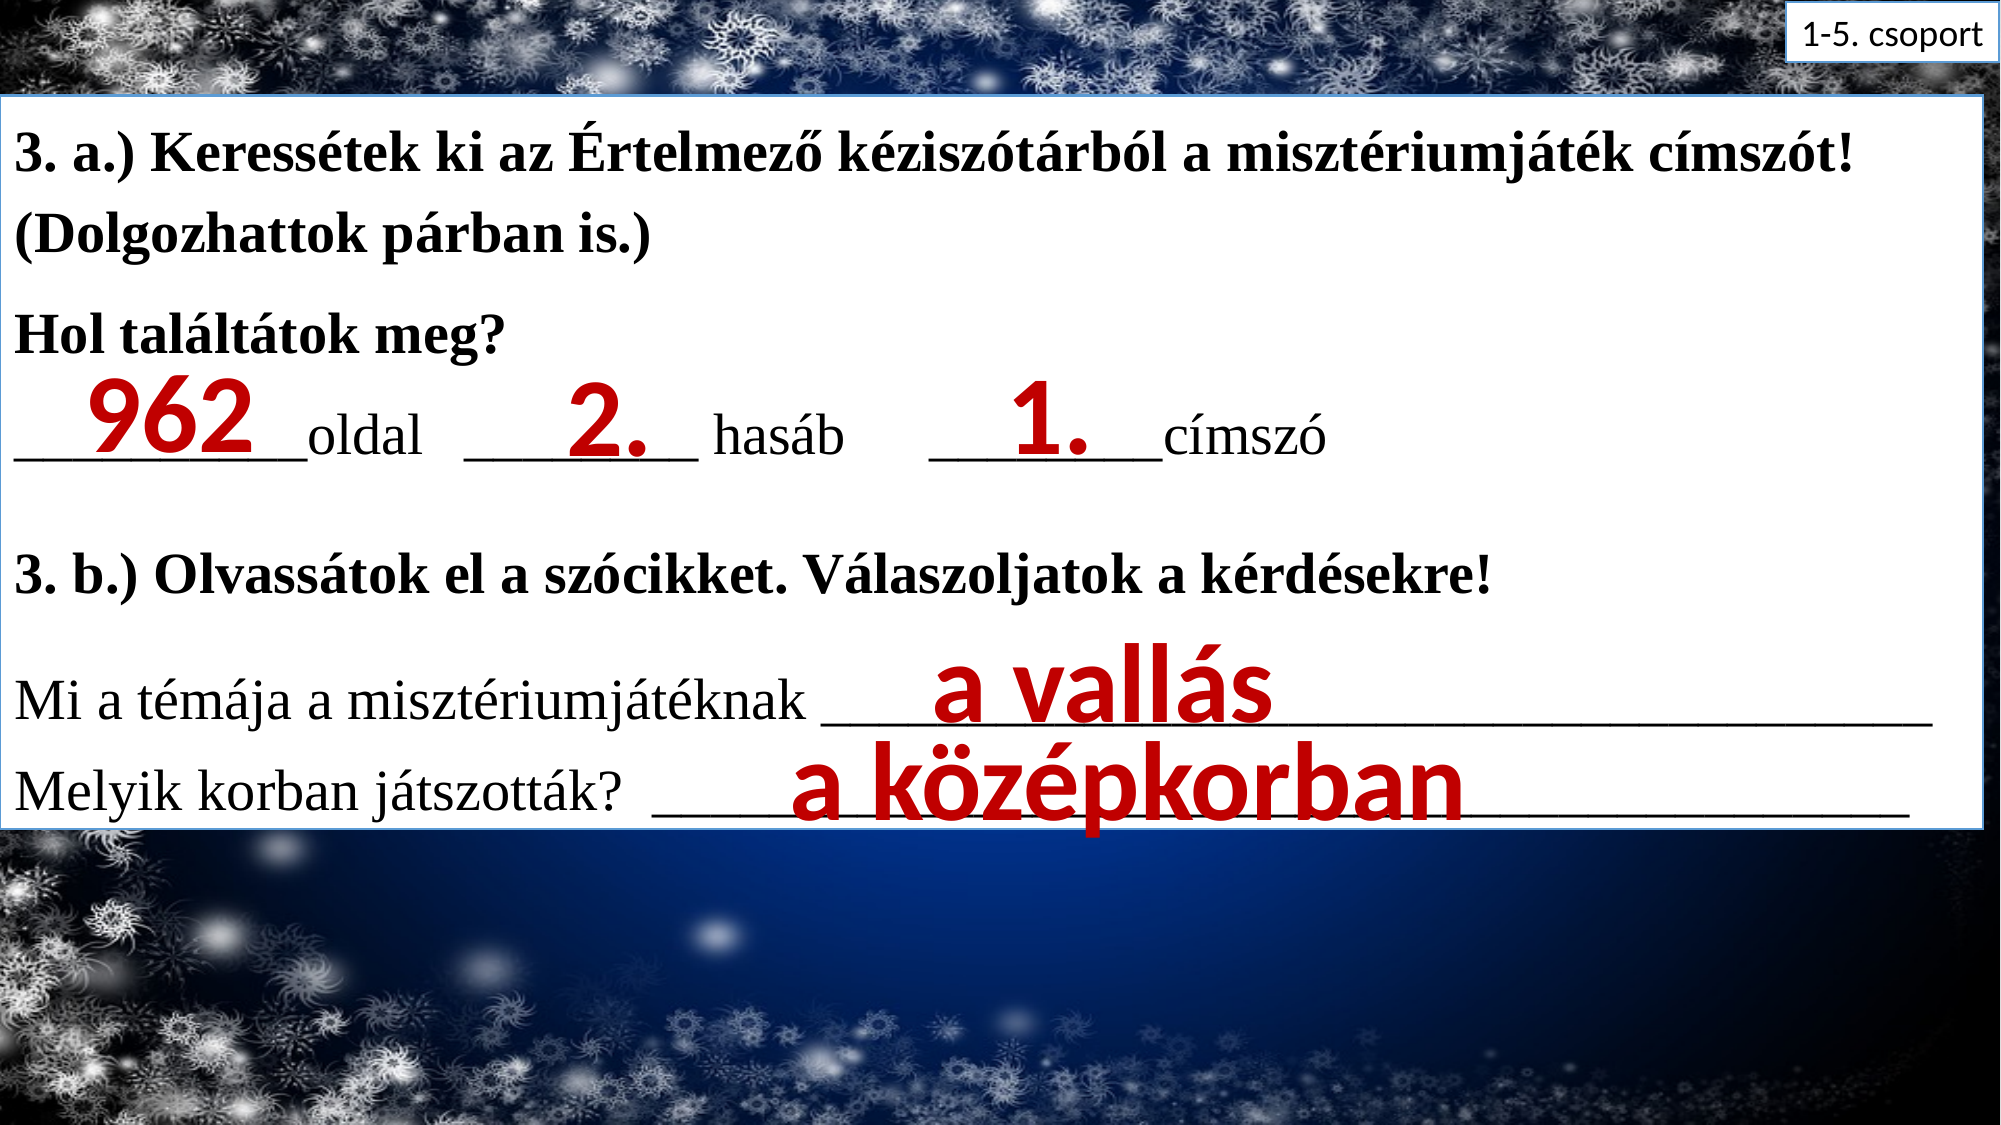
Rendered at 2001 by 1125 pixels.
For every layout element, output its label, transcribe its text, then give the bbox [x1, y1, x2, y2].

text_box 962 [69, 332, 271, 483]
text_box 2. [551, 336, 669, 487]
text_box a vallás [916, 602, 1290, 700]
picture [0, 0, 2001, 1125]
text_box 3. a.) Keressétek ki az Értelmező kéziszótárból a misztériumjáték címszót! (Dolgozhattok párban is.) Hol találtátok meg? __________oldal ________ hasáb ________címszó 3. b.) Olvassátok el a szócikket. Válaszoljatok a kérdésekre! Mi a témája a misztériumjátéknak ______________________________________ Melyik korban játszották? ___________________________________________ [0, 94, 1984, 830]
text_box 1-5. csoport [1785, 1, 2000, 63]
text_box 1. [992, 334, 1109, 485]
text_box a középkorban [774, 700, 1483, 851]
